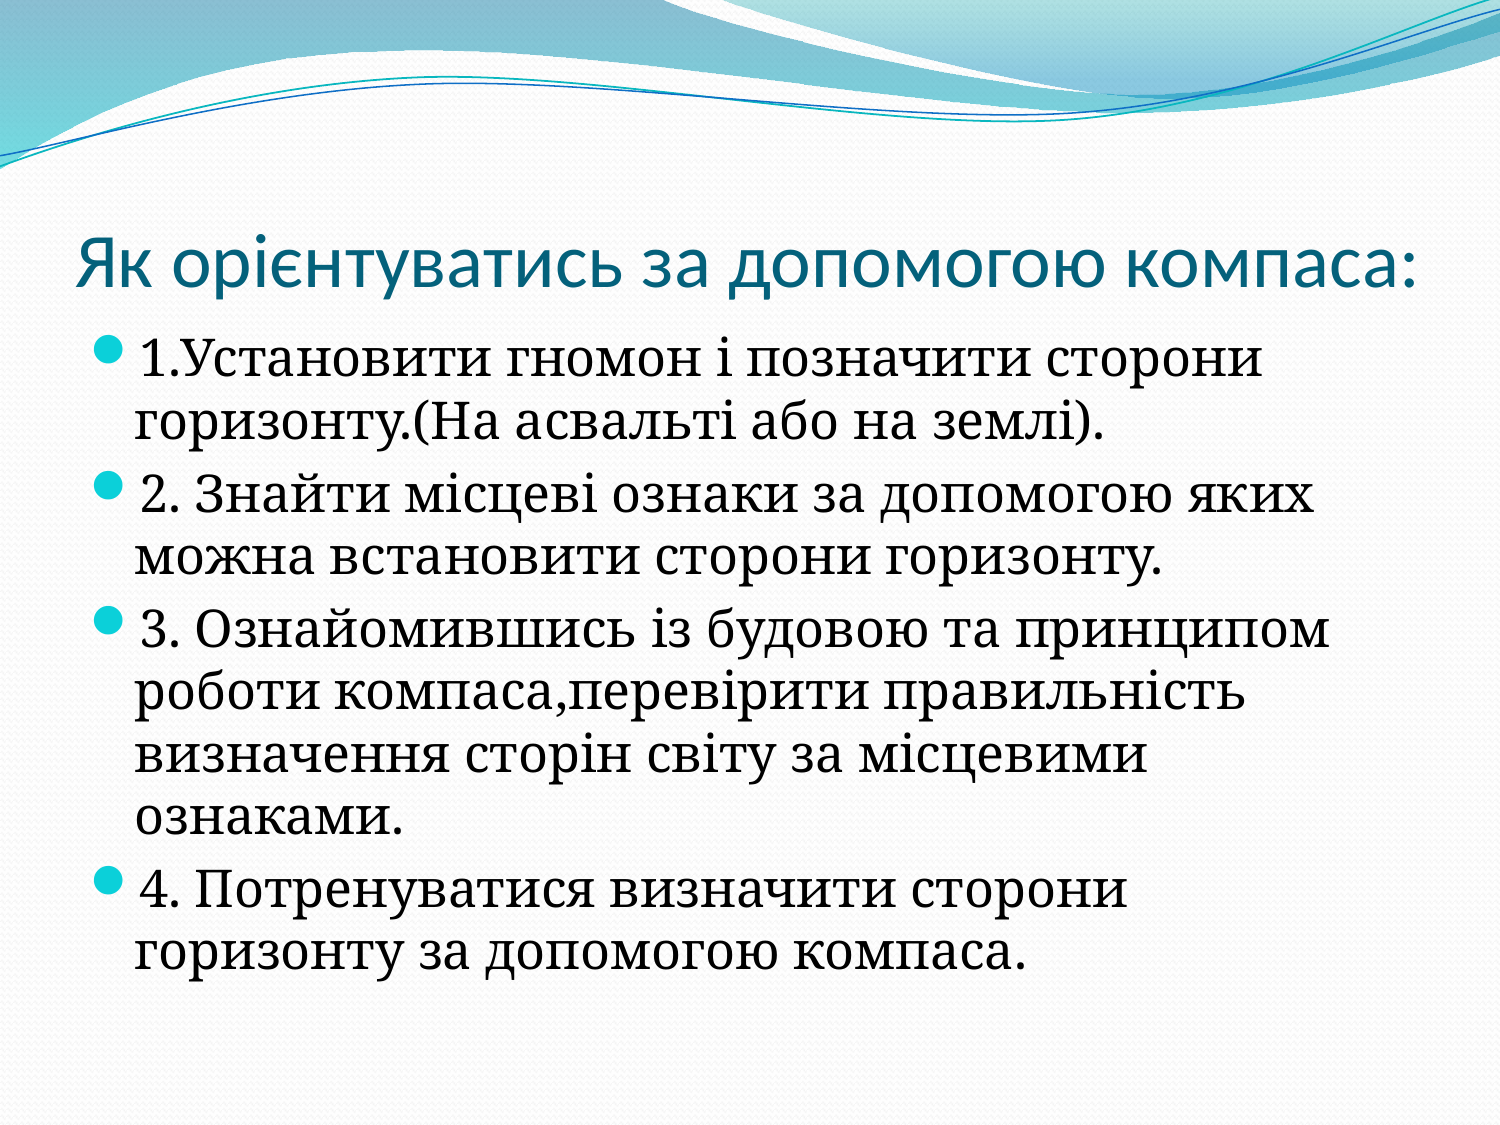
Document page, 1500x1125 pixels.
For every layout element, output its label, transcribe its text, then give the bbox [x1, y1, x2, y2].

title Як орієнтуватись за допомогою компаса: [75, 115, 1425, 303]
list 1.Установити гномон і позначити сторони горизонту.(На асвальті або на землі). 2. Знайти місцеві ознаки за допомогою яких можна встановити сторони горизонту. 3. Ознайомившись із будовою та принципом роботи компаса,перевірити правильність визначення сторін світу за місцевими ознаками. 4. Потренуватися визначити сторони горизонту за допомогою компаса. [75, 317, 1425, 1038]
